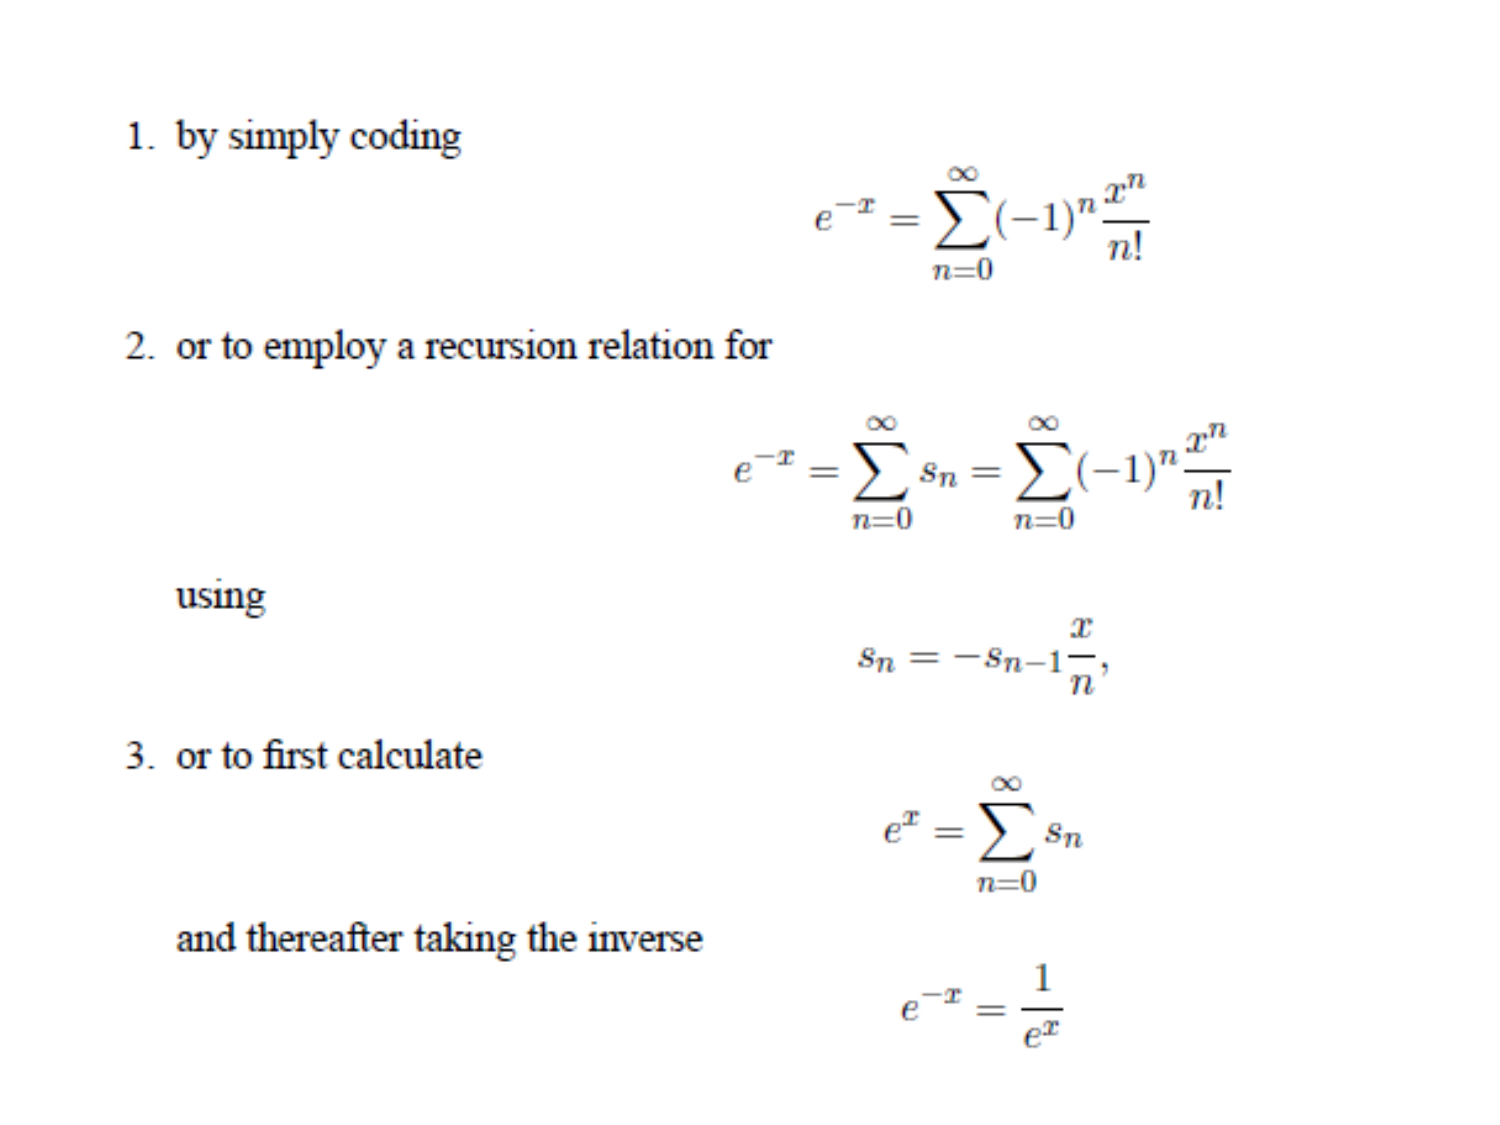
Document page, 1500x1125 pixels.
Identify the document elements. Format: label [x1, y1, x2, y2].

picture [79, 83, 1338, 1078]
